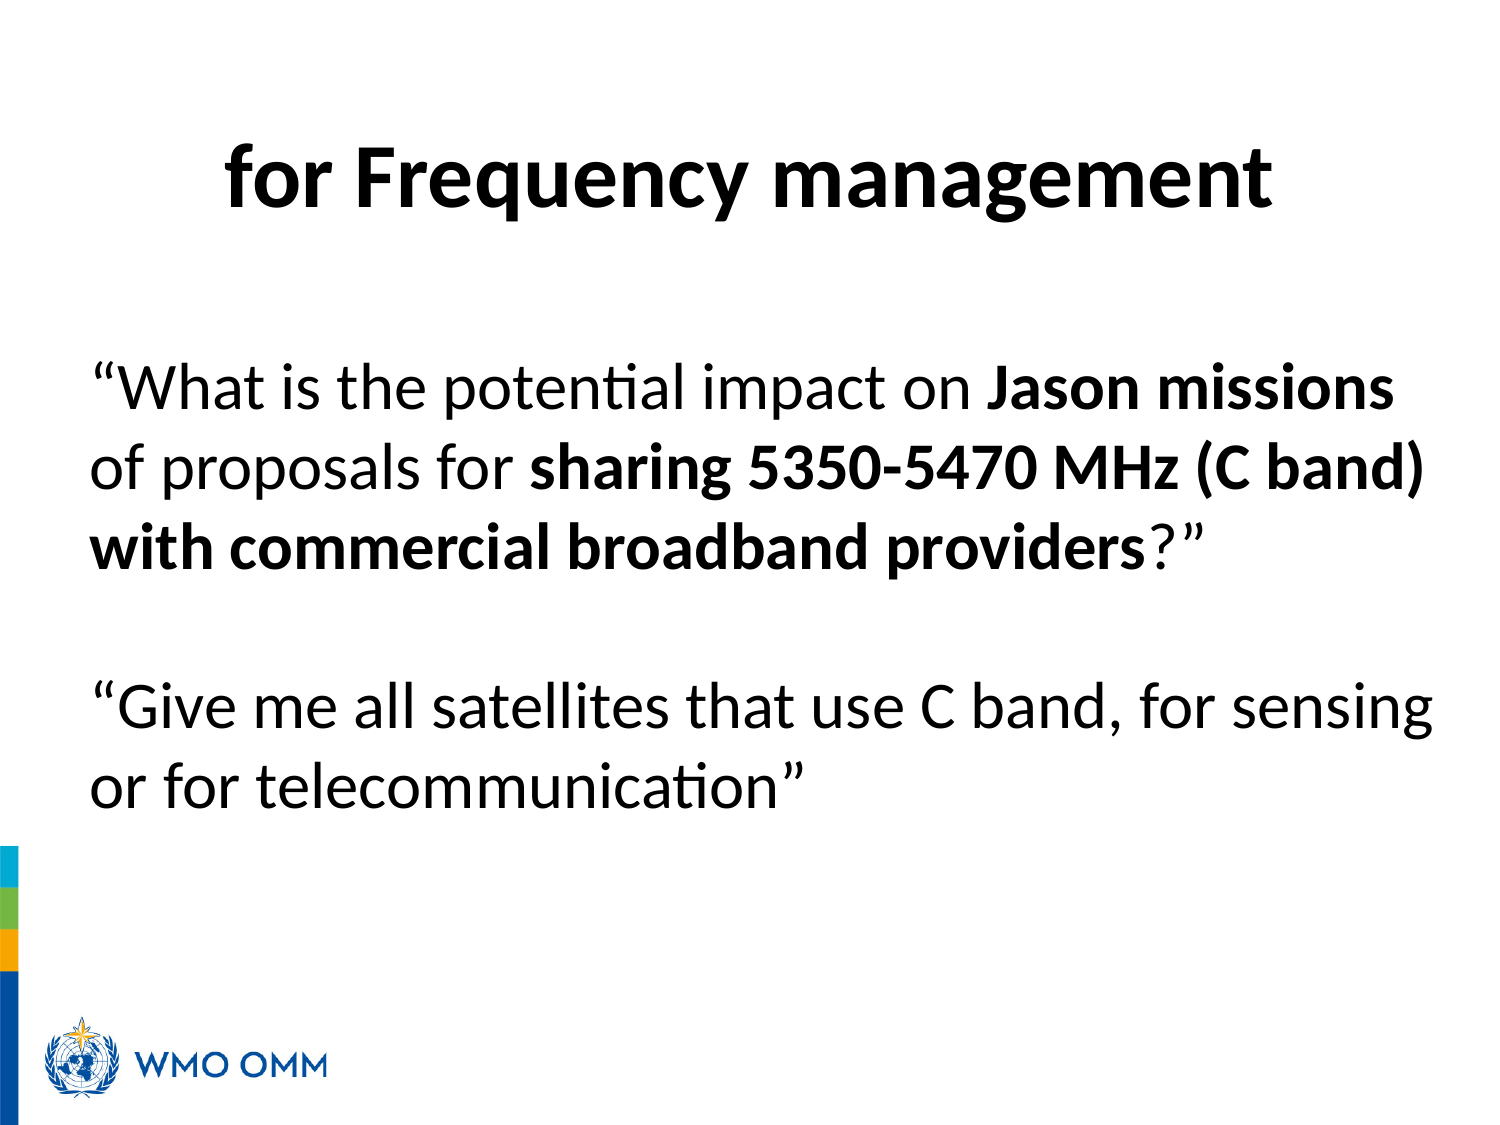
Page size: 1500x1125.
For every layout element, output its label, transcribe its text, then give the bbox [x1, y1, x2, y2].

title for Frequency management [75, 76, 1425, 265]
picture [0, 845, 327, 1125]
text_box “What is the potential impact on Jason missions of proposals for sharing 5350-5470 MHz (C band) with commercial broadband providers?” “Give me all satellites that use C band, for sensing or for telecommunication” [75, 335, 1458, 910]
